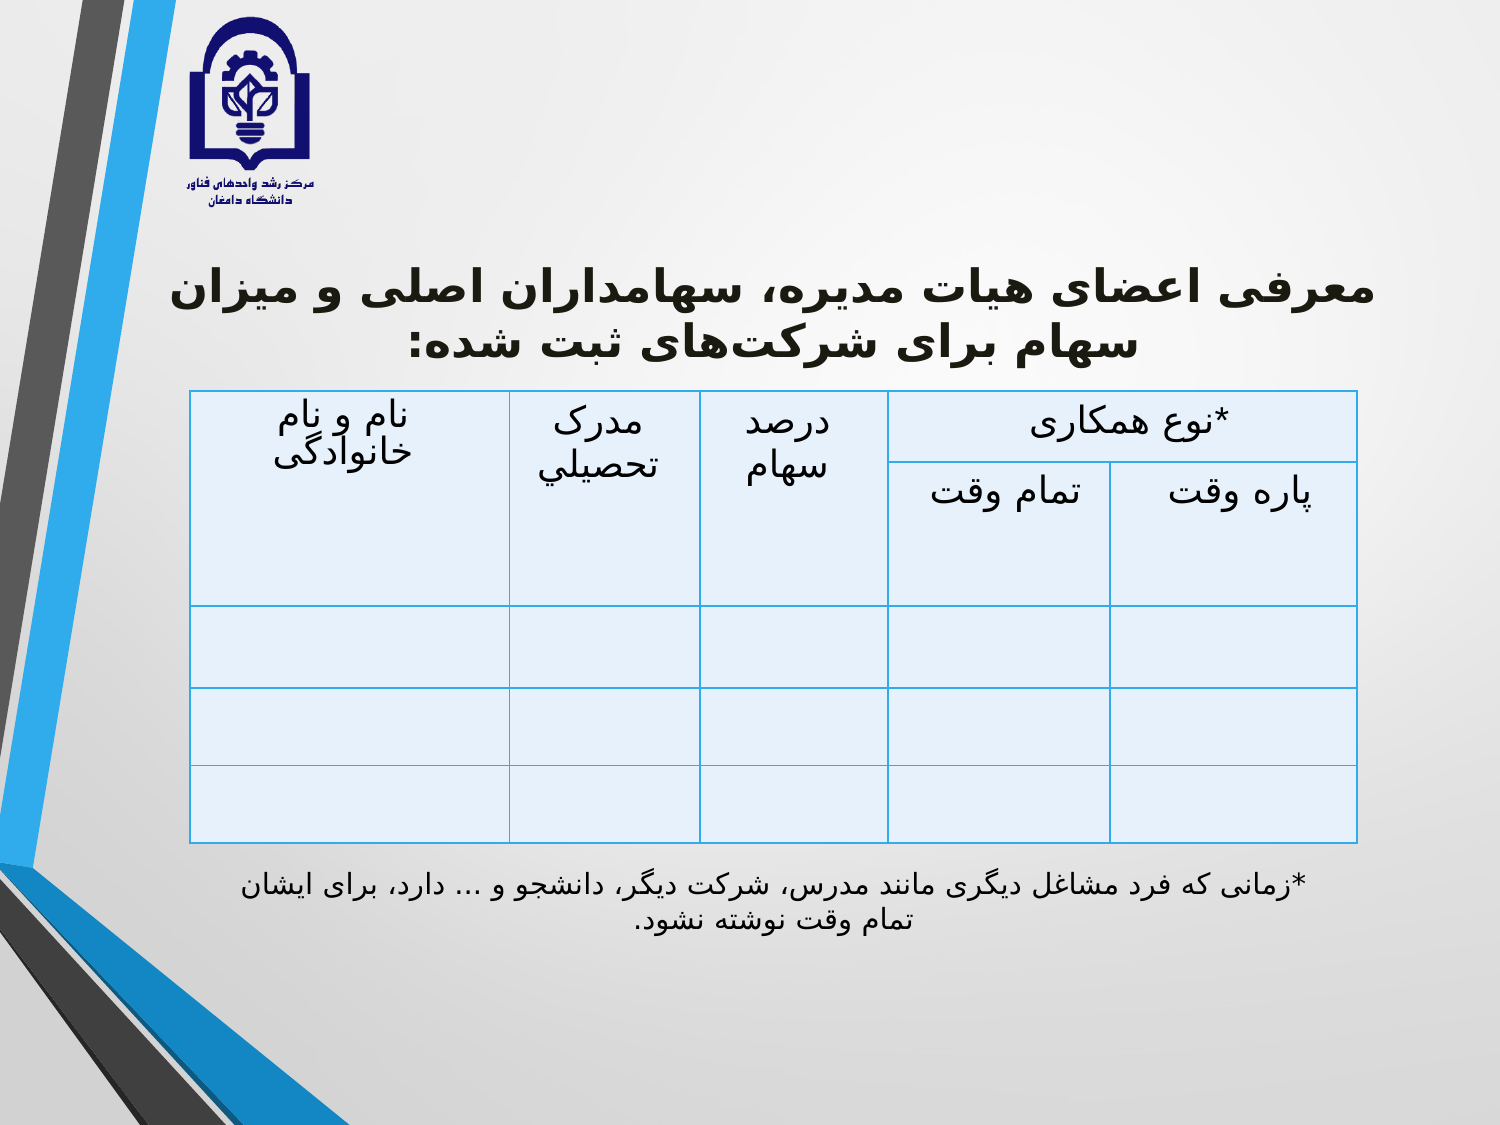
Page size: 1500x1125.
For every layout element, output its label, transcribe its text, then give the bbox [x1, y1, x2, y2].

text_box *زمانی که فرد مشاغل دیگری مانند مدرس، شرکت دیگر، دانشجو و ... دارد، برای ایشان تمام وقت نوشته نشود. [224, 857, 1323, 943]
table_cell [1111, 607, 1356, 687]
table_cell [701, 689, 887, 765]
table_cell [510, 689, 699, 765]
table_cell پاره وقت [1111, 463, 1356, 605]
table_header نام و نام خانوادگی [191, 392, 509, 605]
table_cell [1111, 766, 1356, 842]
table_header درصد سهام [701, 392, 887, 605]
table_cell [510, 766, 699, 842]
table_cell [889, 766, 1109, 842]
table_cell [889, 689, 1109, 765]
title معرفی اعضای هیات مدیره، سهامداران اصلی و میزان سهام برای شرکت‌های ثبت شده: [133, 238, 1414, 456]
table_cell [191, 766, 509, 842]
table_cell [889, 607, 1109, 687]
table_cell تمام وقت [889, 463, 1109, 605]
table_header مدرک تحصيلي [510, 392, 699, 605]
table_cell [1111, 689, 1356, 765]
picture [160, 15, 338, 212]
table_cell [510, 607, 699, 687]
table_cell [701, 607, 887, 687]
table_cell [191, 689, 509, 765]
table_header نوع همکاری* [889, 392, 1356, 461]
table_cell [191, 607, 509, 687]
table_cell [701, 766, 887, 842]
